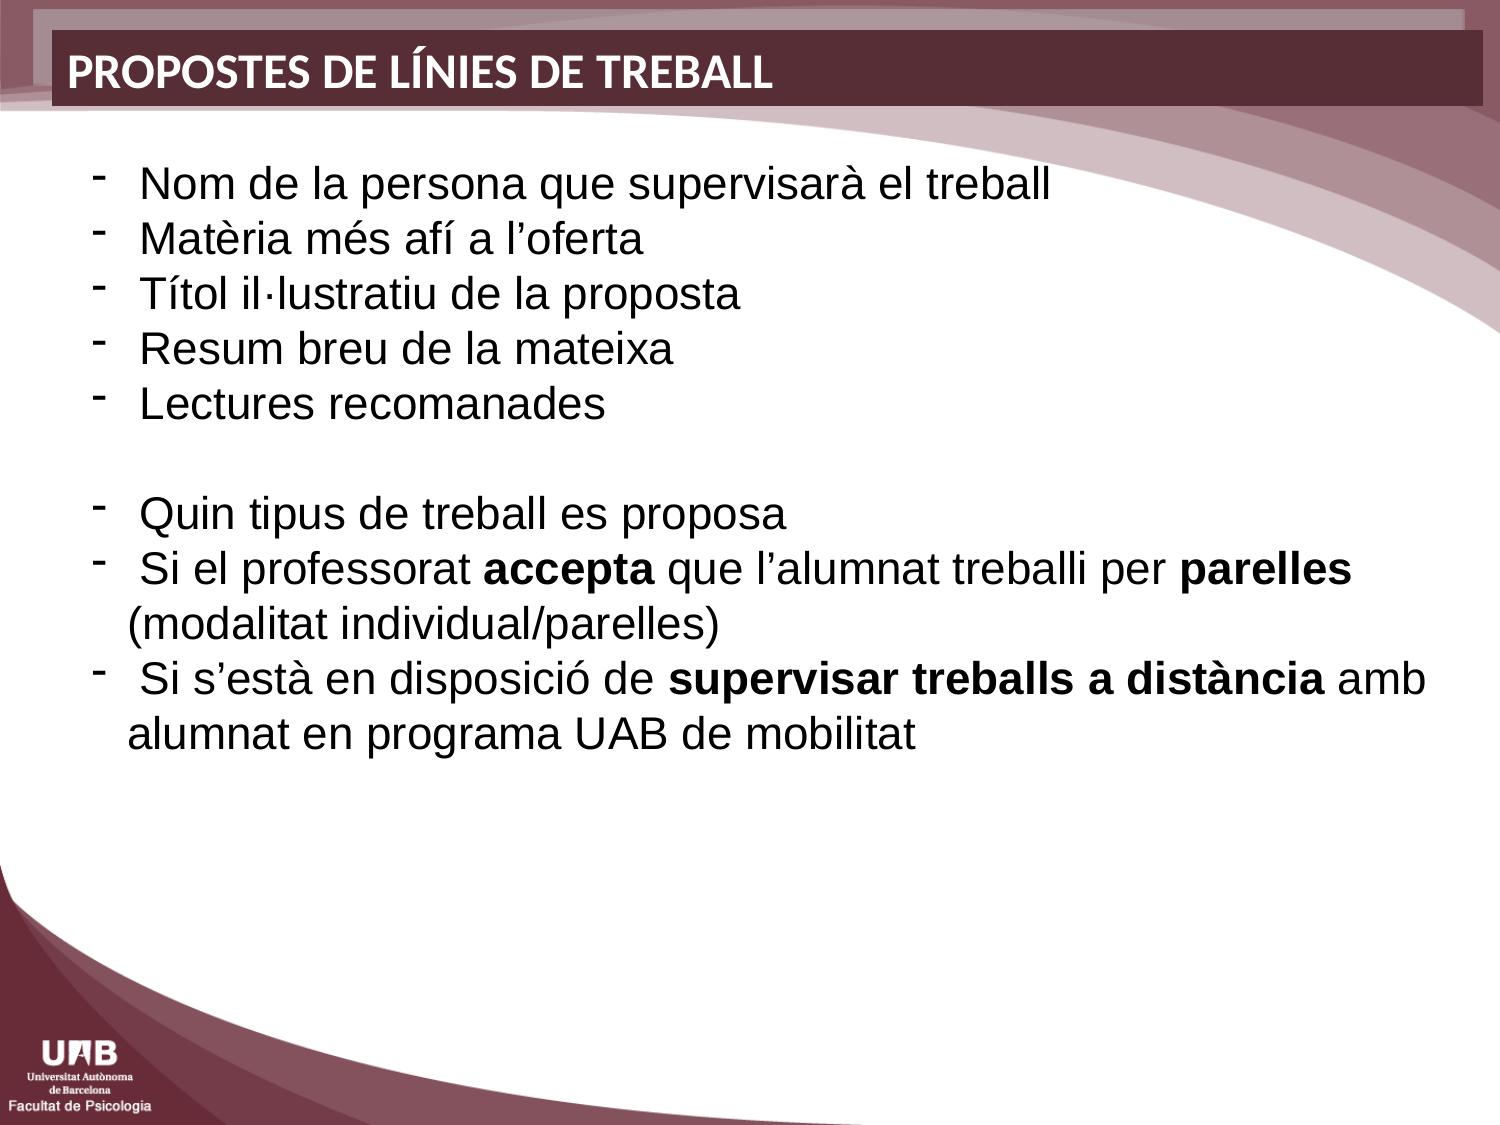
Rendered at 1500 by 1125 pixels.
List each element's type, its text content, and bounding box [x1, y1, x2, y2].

picture [0, 0, 1500, 1125]
text_box PROPOSTES DE LÍNIES DE TREBALL [52, 30, 1483, 106]
text_box Nom de la persona que supervisarà el treball Matèria més afí a l’oferta Títol il·lustratiu de la proposta Resum breu de la mateixa Lectures recomanades Quin tipus de treball es proposa Si el professorat accepta que l’alumnat treballi per parelles (modalitat individual/parelles) Si s’està en disposició de supervisar treballs a distància amb alumnat en programa UAB de mobilitat [76, 146, 1483, 766]
